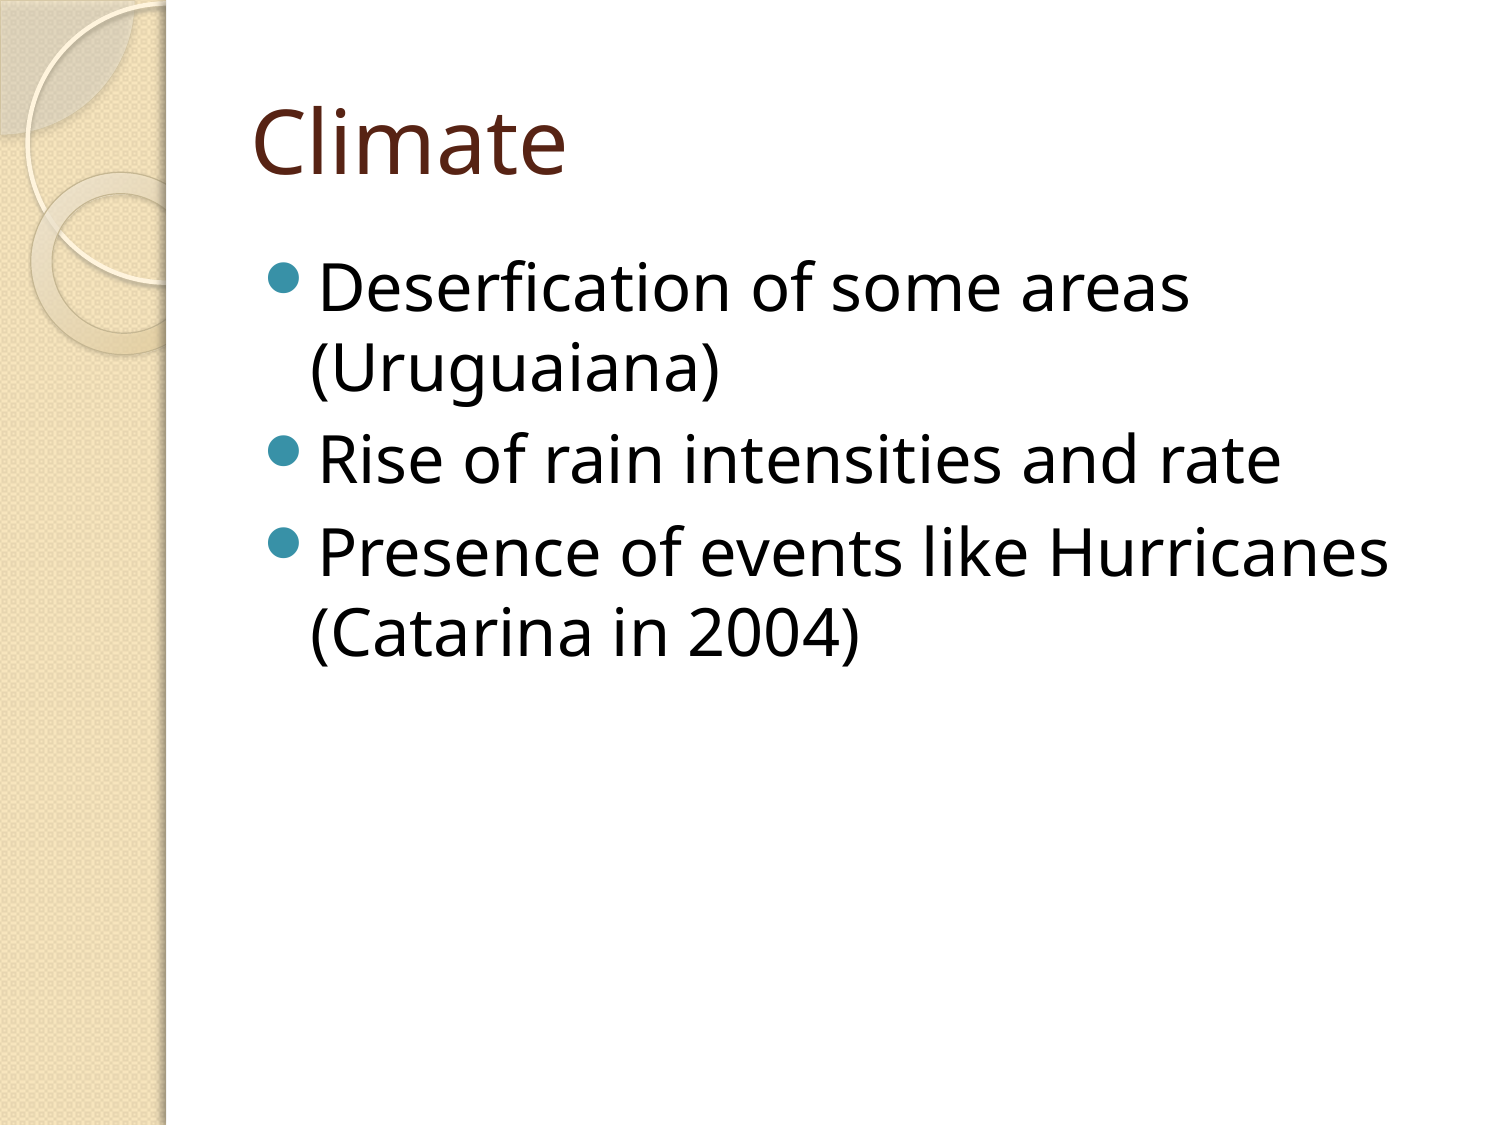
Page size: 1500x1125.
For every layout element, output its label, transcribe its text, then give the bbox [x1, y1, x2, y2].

title Climate [235, 45, 1466, 233]
list Deserfication of some areas (Uruguaiana) Rise of rain intensities and rate Presence of events like Hurricanes (Catarina in 2004) [235, 237, 1466, 1025]
